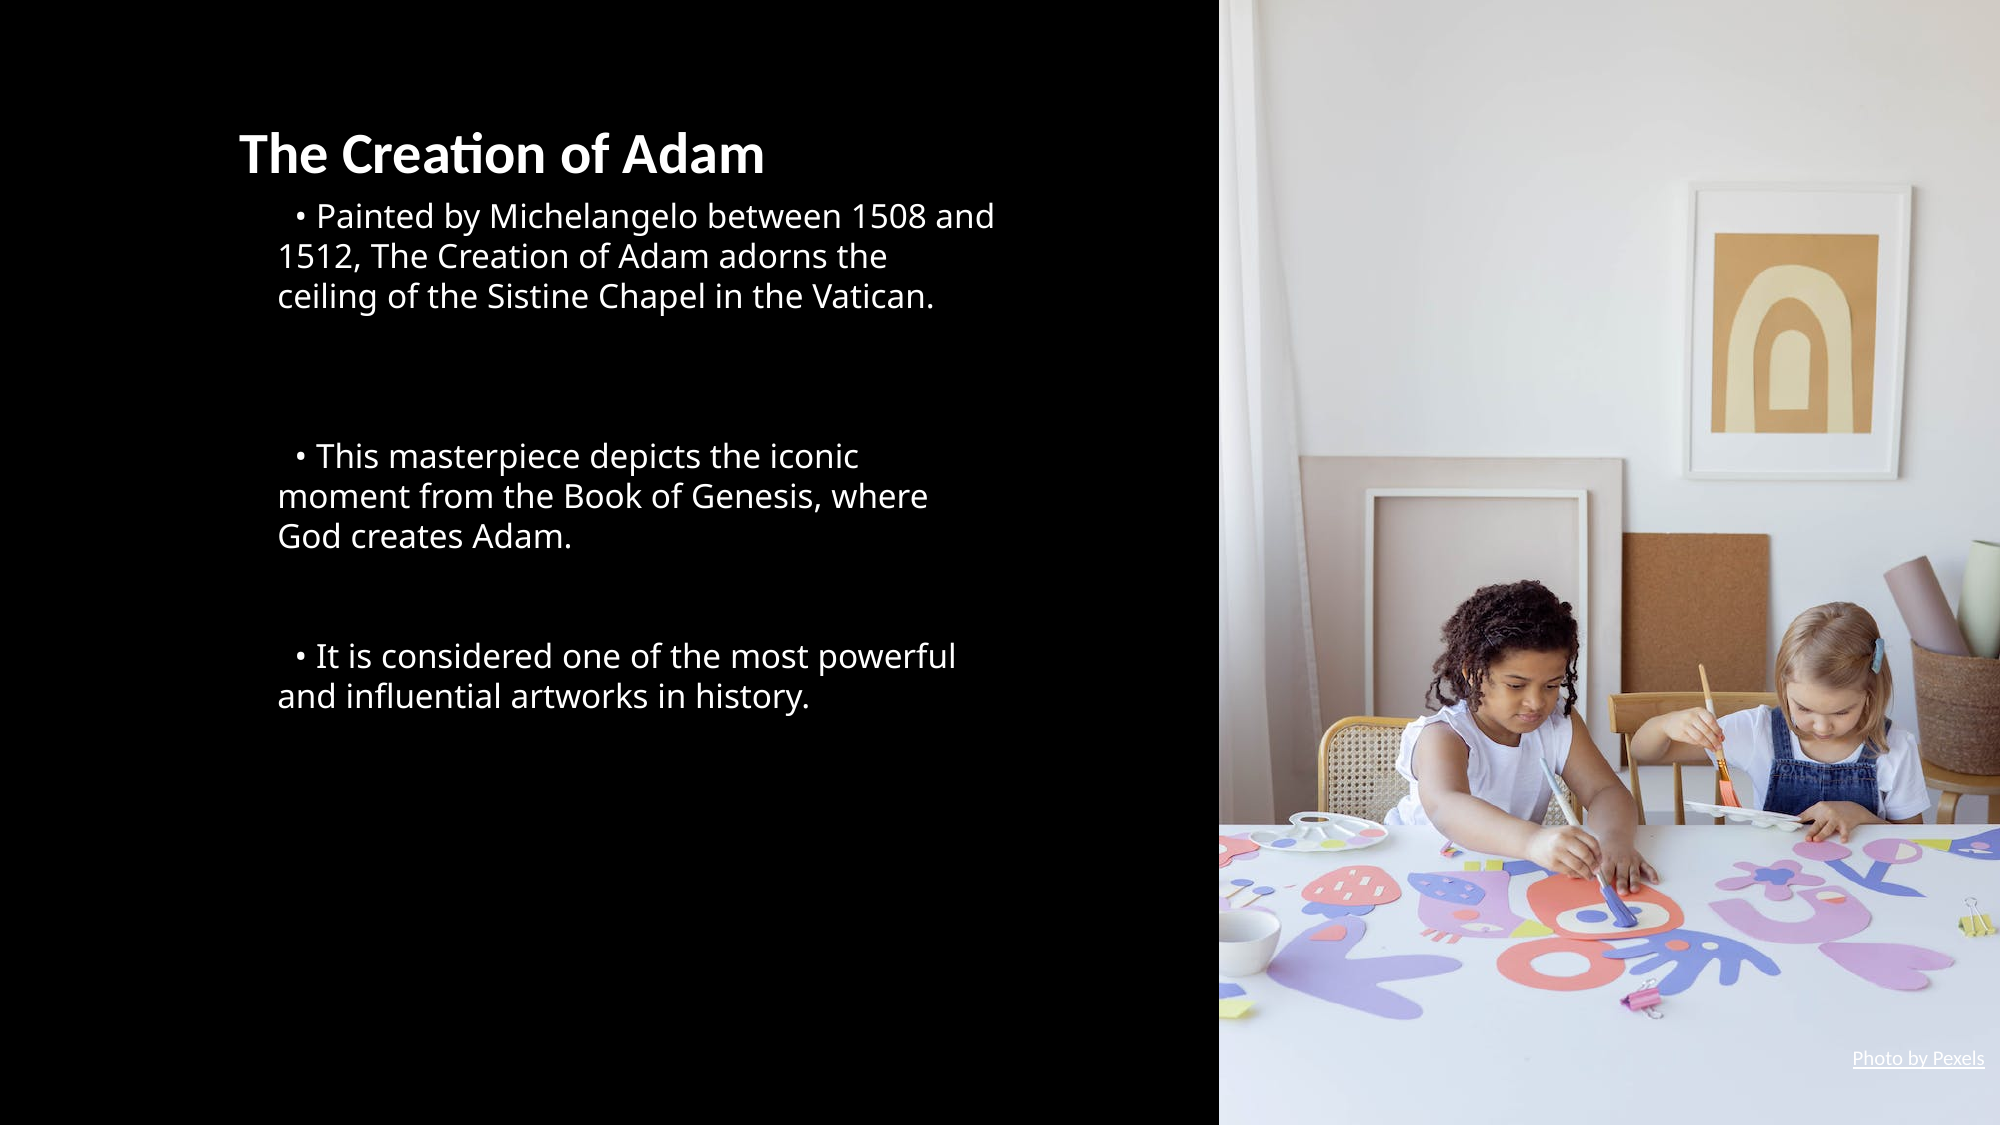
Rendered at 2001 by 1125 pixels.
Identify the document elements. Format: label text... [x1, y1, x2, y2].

text_box • Painted by Michelangelo between 1508 and 1512, The Creation of Adam adorns the ceiling of the Sistine Chapel in the Vatican. [262, 217, 1013, 293]
text_box • This masterpiece depicts the iconic moment from the Book of Genesis, where God creates Adam. [262, 457, 1013, 533]
text_box • It is considered one of the most powerful and influential artworks in history. [262, 637, 1013, 713]
picture [1219, 0, 2000, 1125]
text_box The Creation of Adam [225, 112, 1219, 188]
